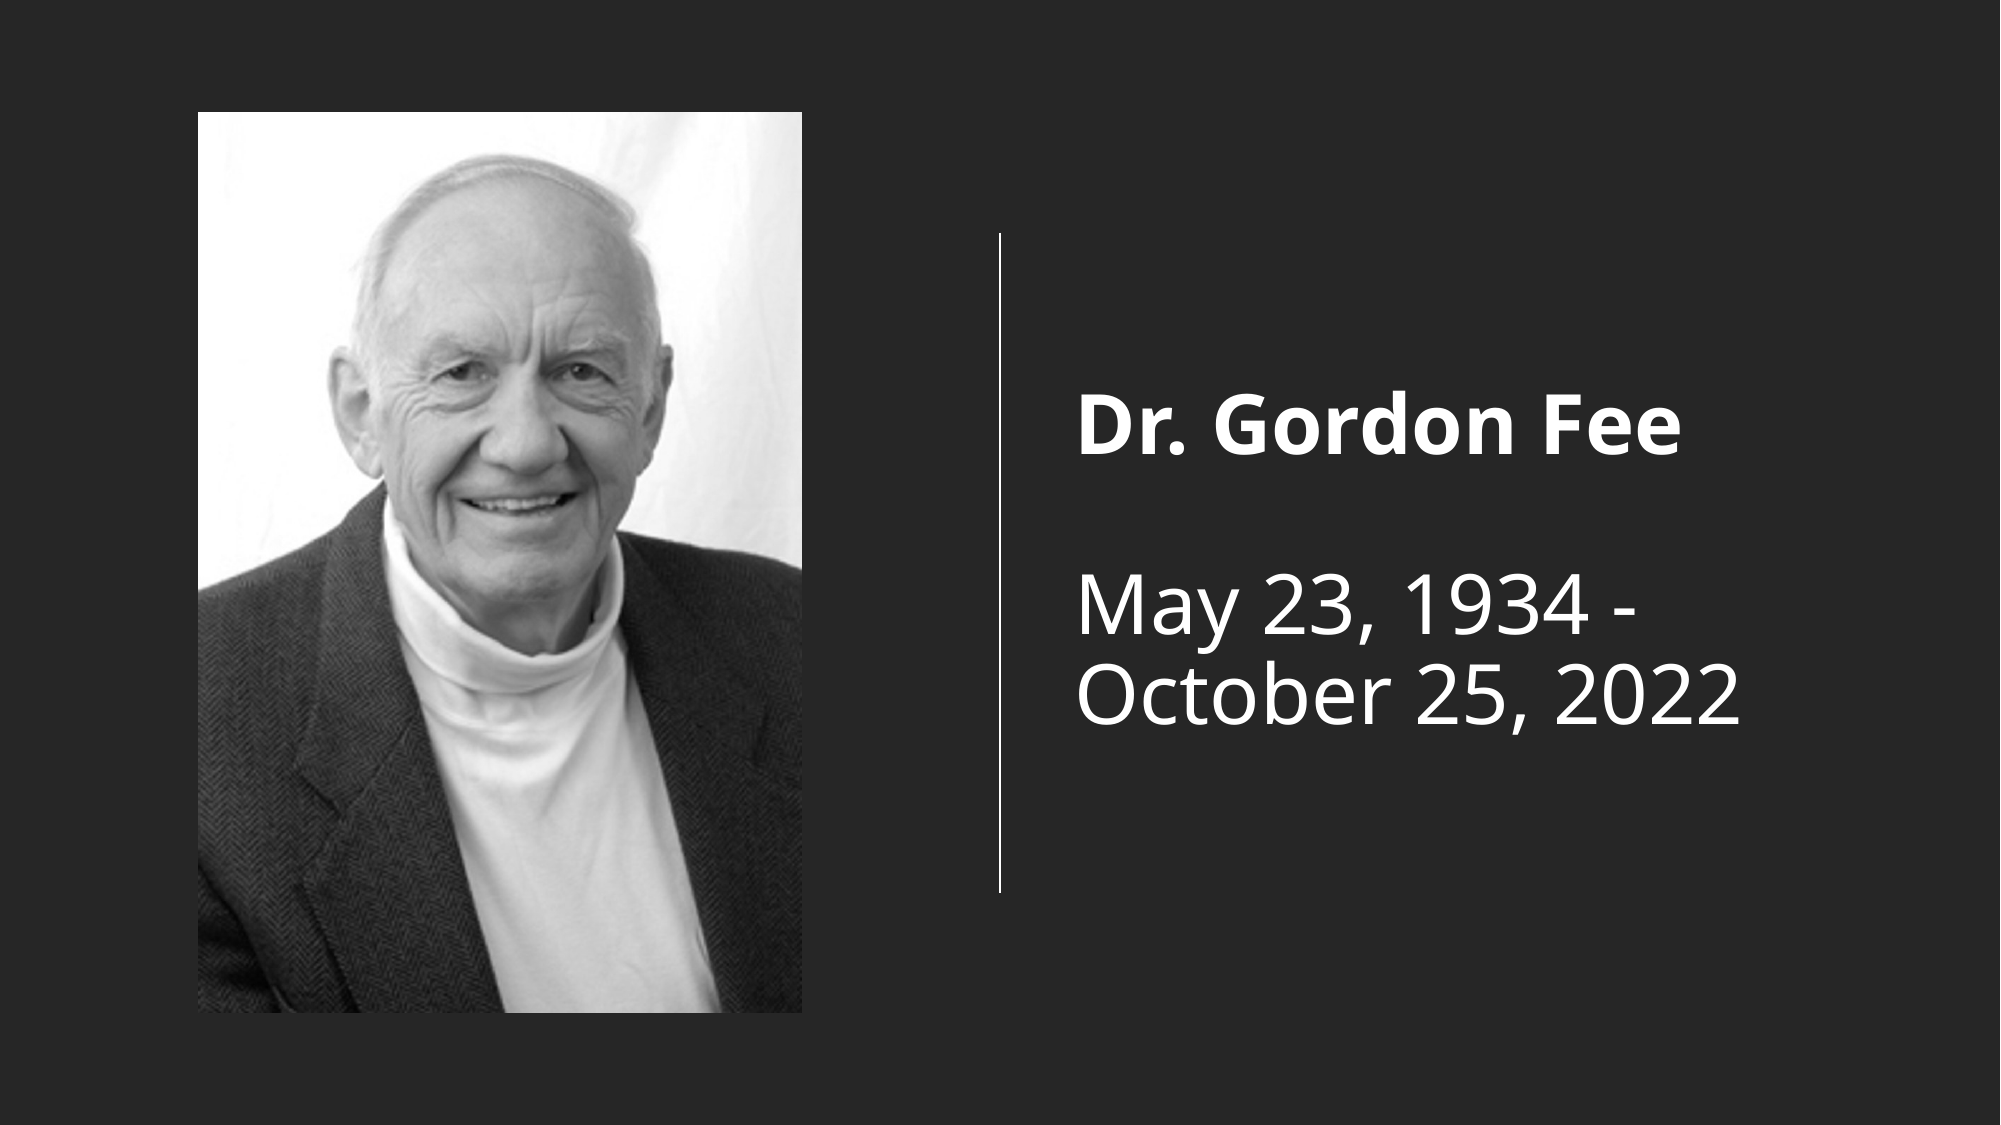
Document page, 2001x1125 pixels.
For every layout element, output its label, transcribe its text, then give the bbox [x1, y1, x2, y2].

picture [198, 112, 802, 1013]
title Dr. Gordon Fee May 23, 1934 - October 25, 2022 [999, 0, 2000, 1125]
